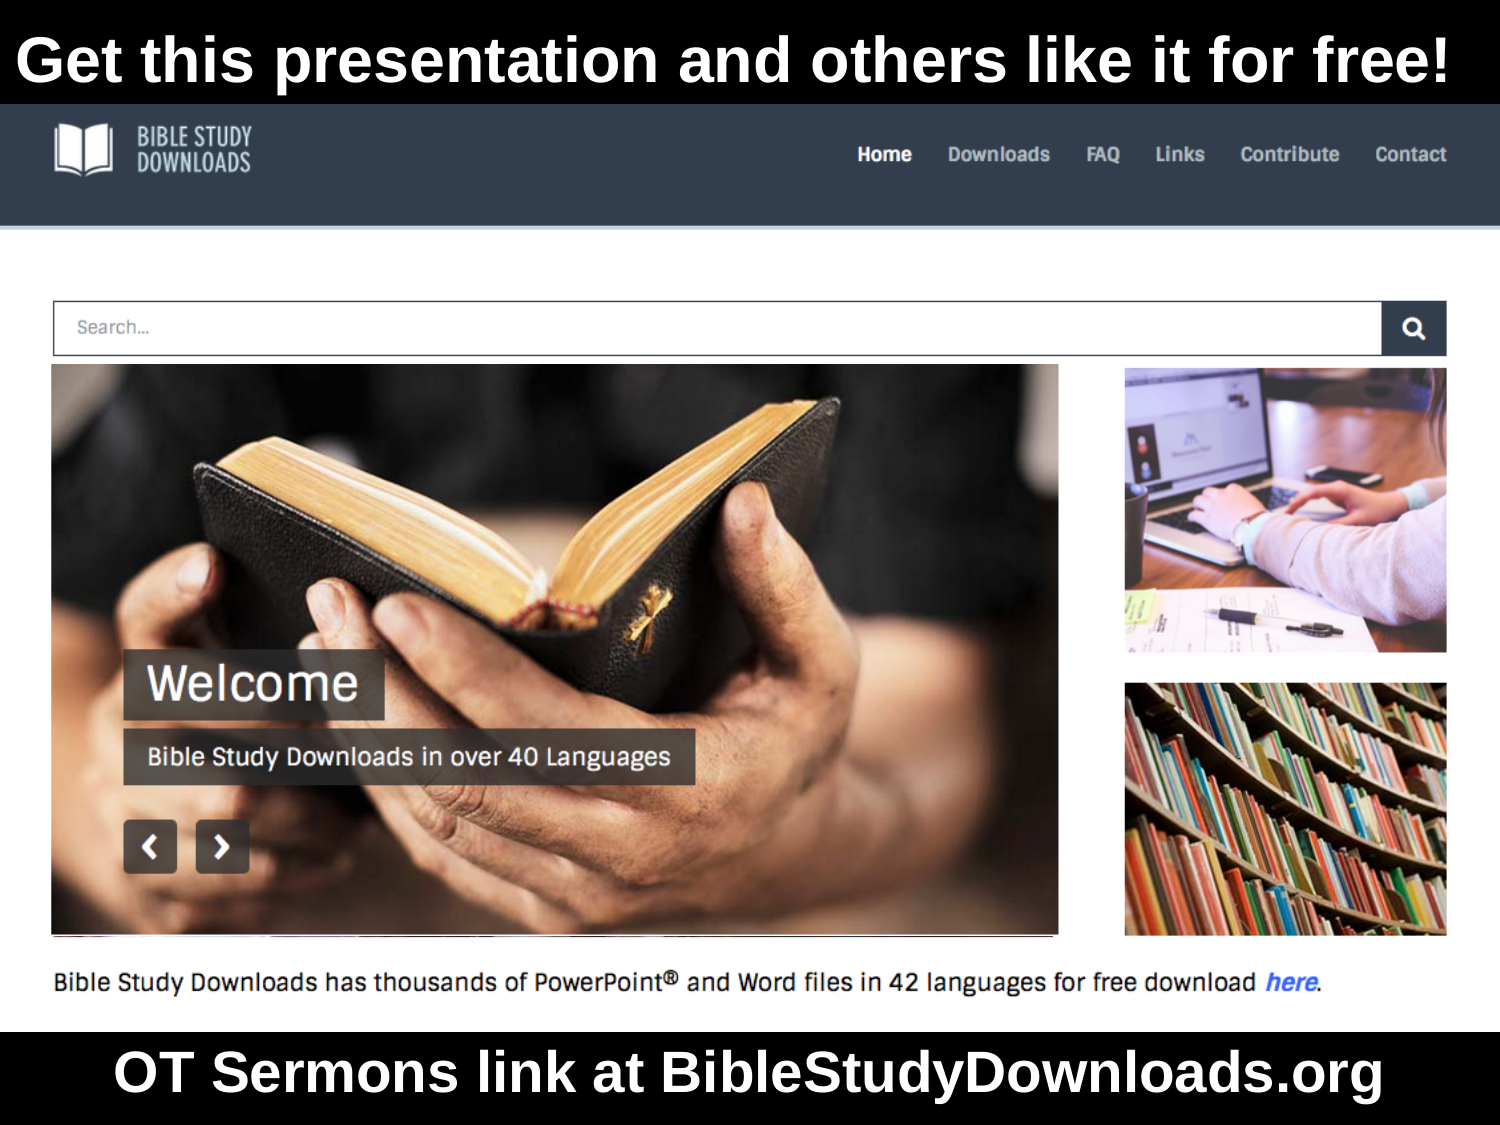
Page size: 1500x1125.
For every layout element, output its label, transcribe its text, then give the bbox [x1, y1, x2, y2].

picture [0, 104, 1500, 1032]
title OT Sermons link at BibleStudyDownloads.org [0, 1040, 1500, 1125]
text_box Get this presentation and others like it for free! [0, 0, 1500, 102]
